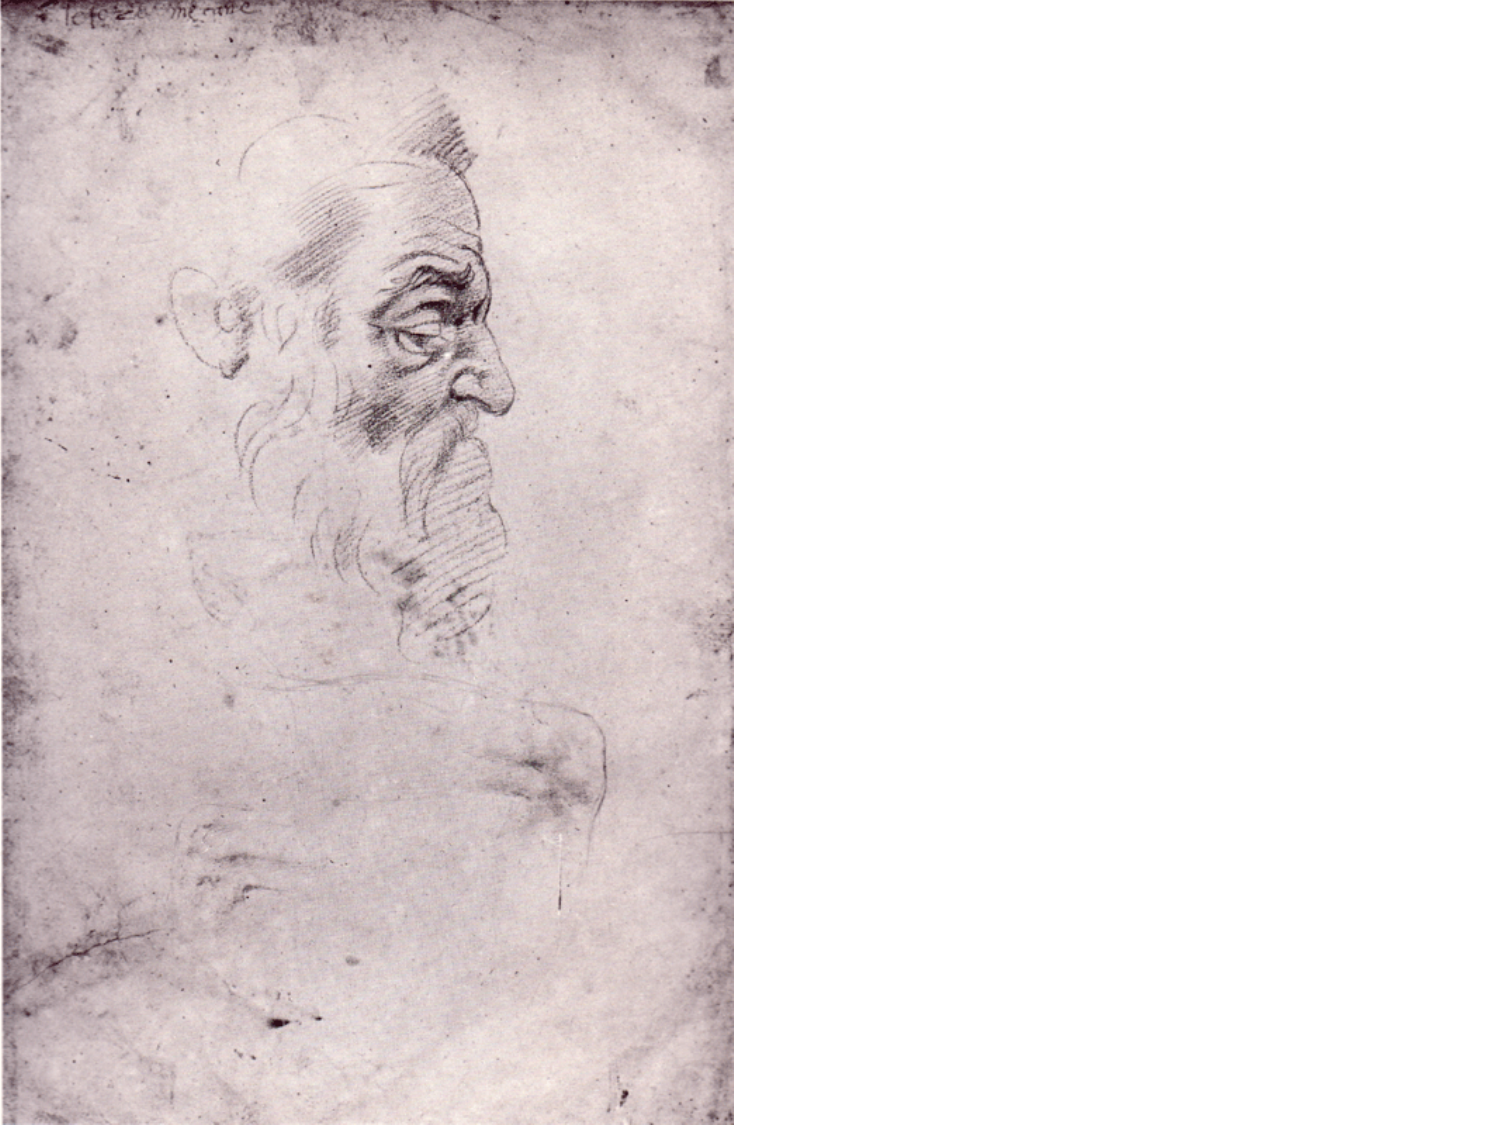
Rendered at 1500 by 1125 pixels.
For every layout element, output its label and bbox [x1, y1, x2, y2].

list [0, 0, 735, 1125]
